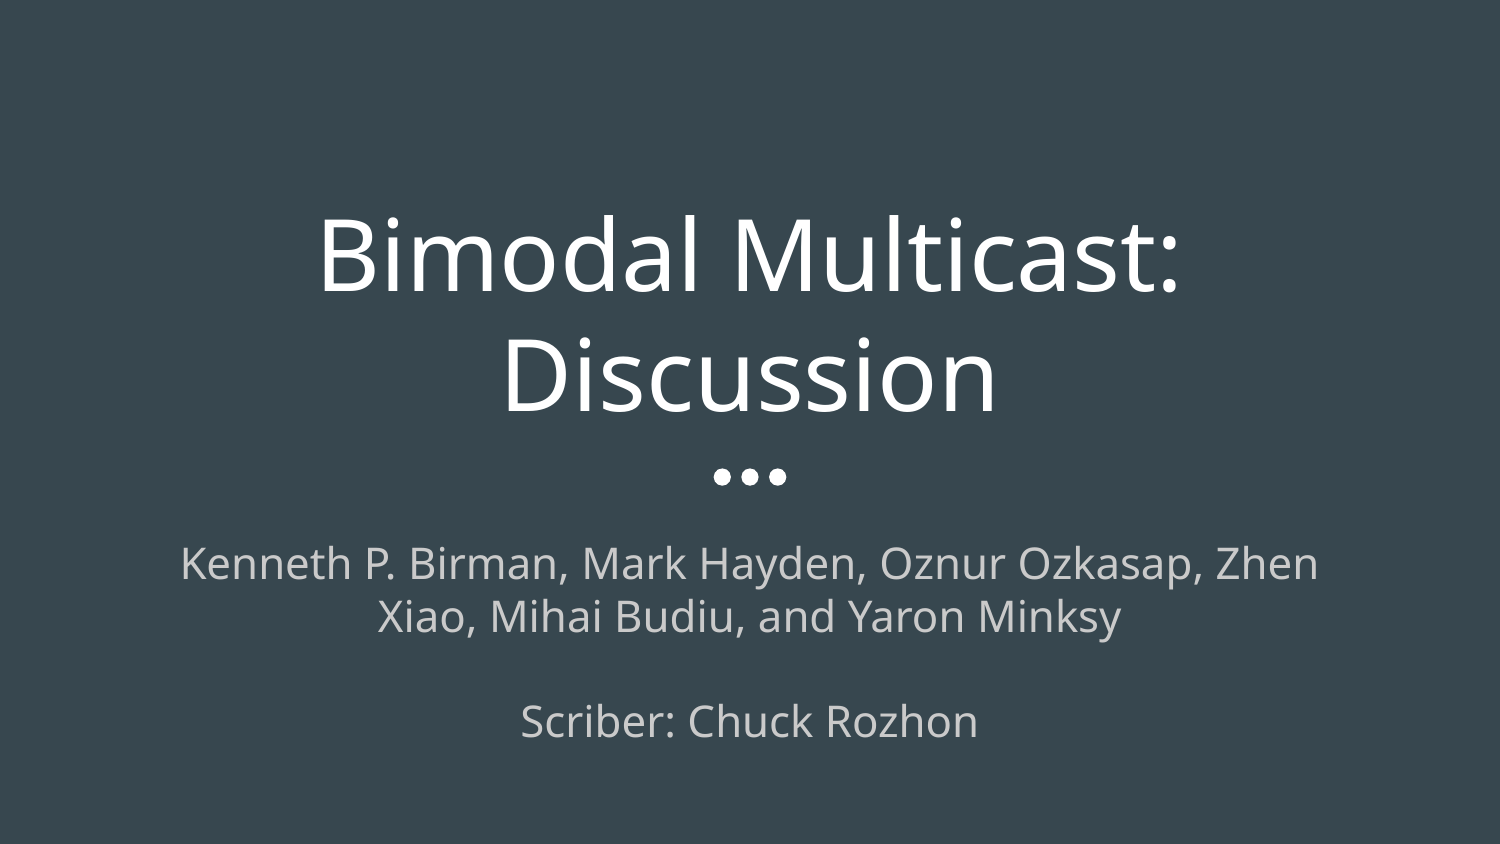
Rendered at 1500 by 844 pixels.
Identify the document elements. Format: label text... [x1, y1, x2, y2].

subtitle Kenneth P. Birman, Mark Hayden, Oznur Ozkasap, Zhen Xiao, Mihai Budiu, and Yaron Minksy Scriber: Chuck Rozhon [110, 520, 1390, 651]
title Bimodal Multicast: Discussion [110, 162, 1390, 447]
